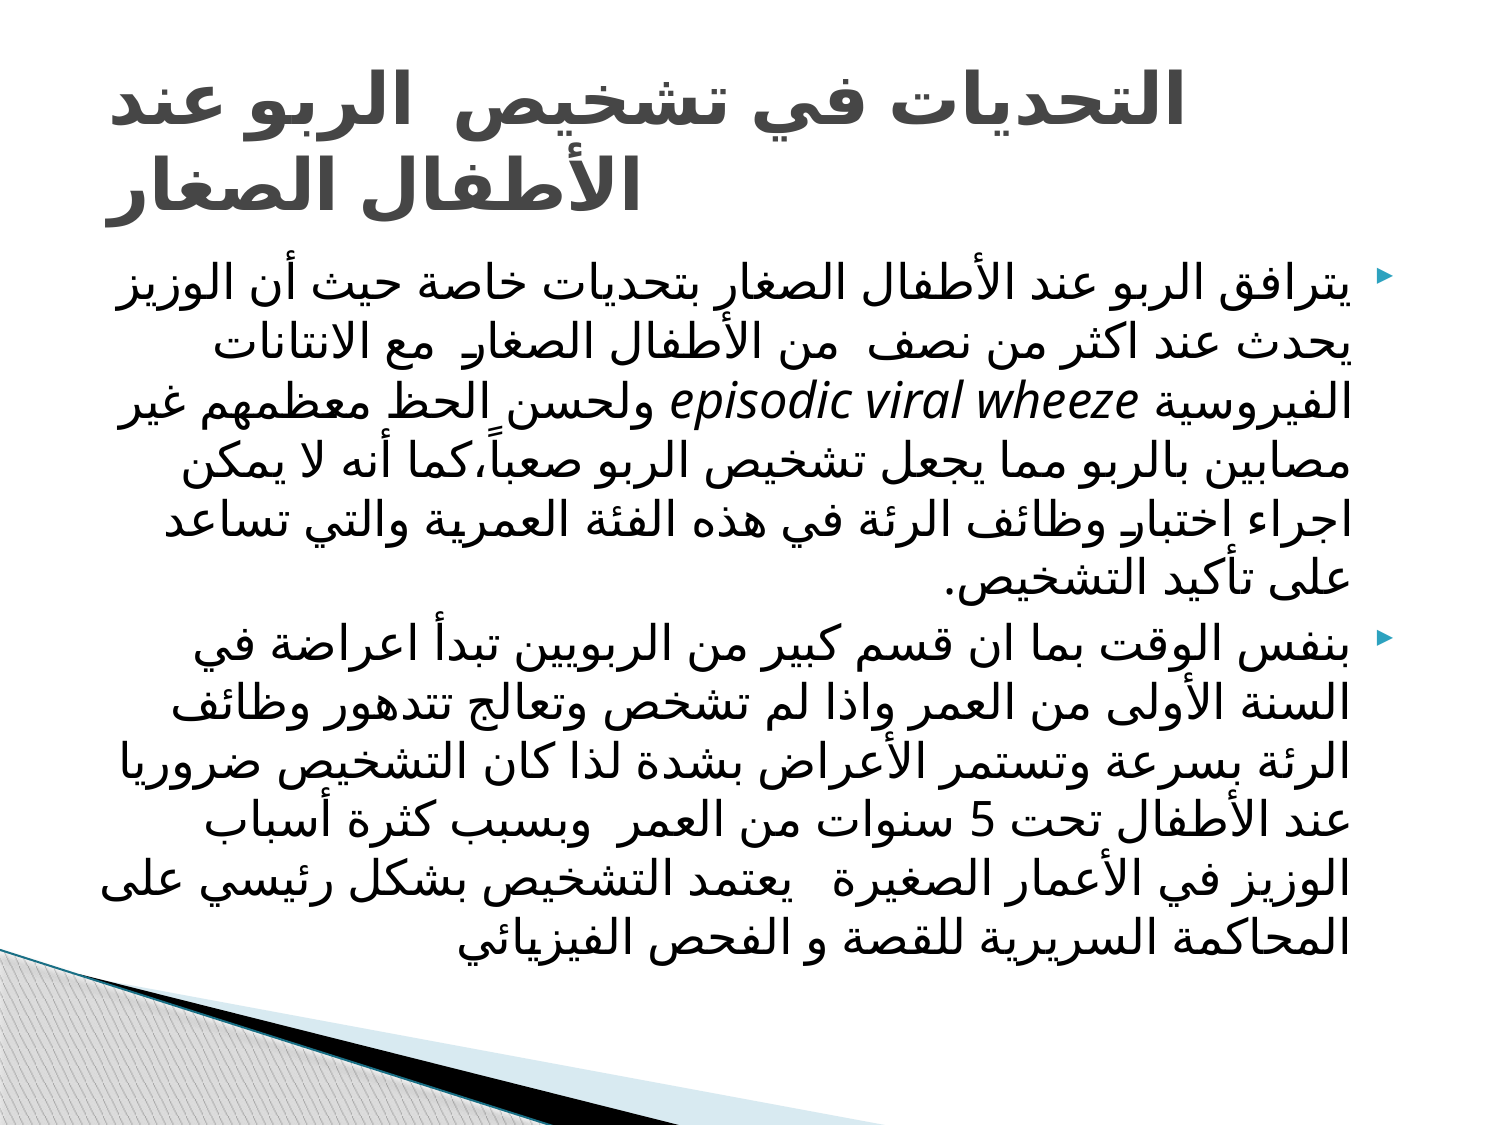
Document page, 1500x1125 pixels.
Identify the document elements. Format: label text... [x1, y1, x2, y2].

list يترافق الربو عند الأطفال الصغار بتحديات خاصة حيث أن الوزيز يحدث عند اكثر من نصف من الأطفال الصغار مع الانتانات الفيروسية episodic viral wheeze ولحسن الحظ معظمهم غير مصابين بالربو مما يجعل تشخيص الربو صعباً،كما أنه لا يمكن اجراء اختبار وظائف الرئة في هذه الفئة العمرية والتي تساعد على تأكيد التشخيص. بنفس الوقت بما ان قسم كبير من الربويين تبدأ اعراضة في السنة الأولى من العمر واذا لم تشخص وتعالج تتدهور وظائف الرئة بسرعة وتستمر الأعراض بشدة لذا كان التشخيص ضروريا عند الأطفال تحت 5 سنوات من العمر وبسبب كثرة أسباب الوزيز في الأعمار الصغيرة يعتمد التشخيص بشكل رئيسي على المحاكمة السريرية للقصة و الفحص الفيزيائي [75, 243, 1425, 986]
title التحديات في تشخيص الربو عند الأطفال الصغار [75, 45, 1425, 233]
